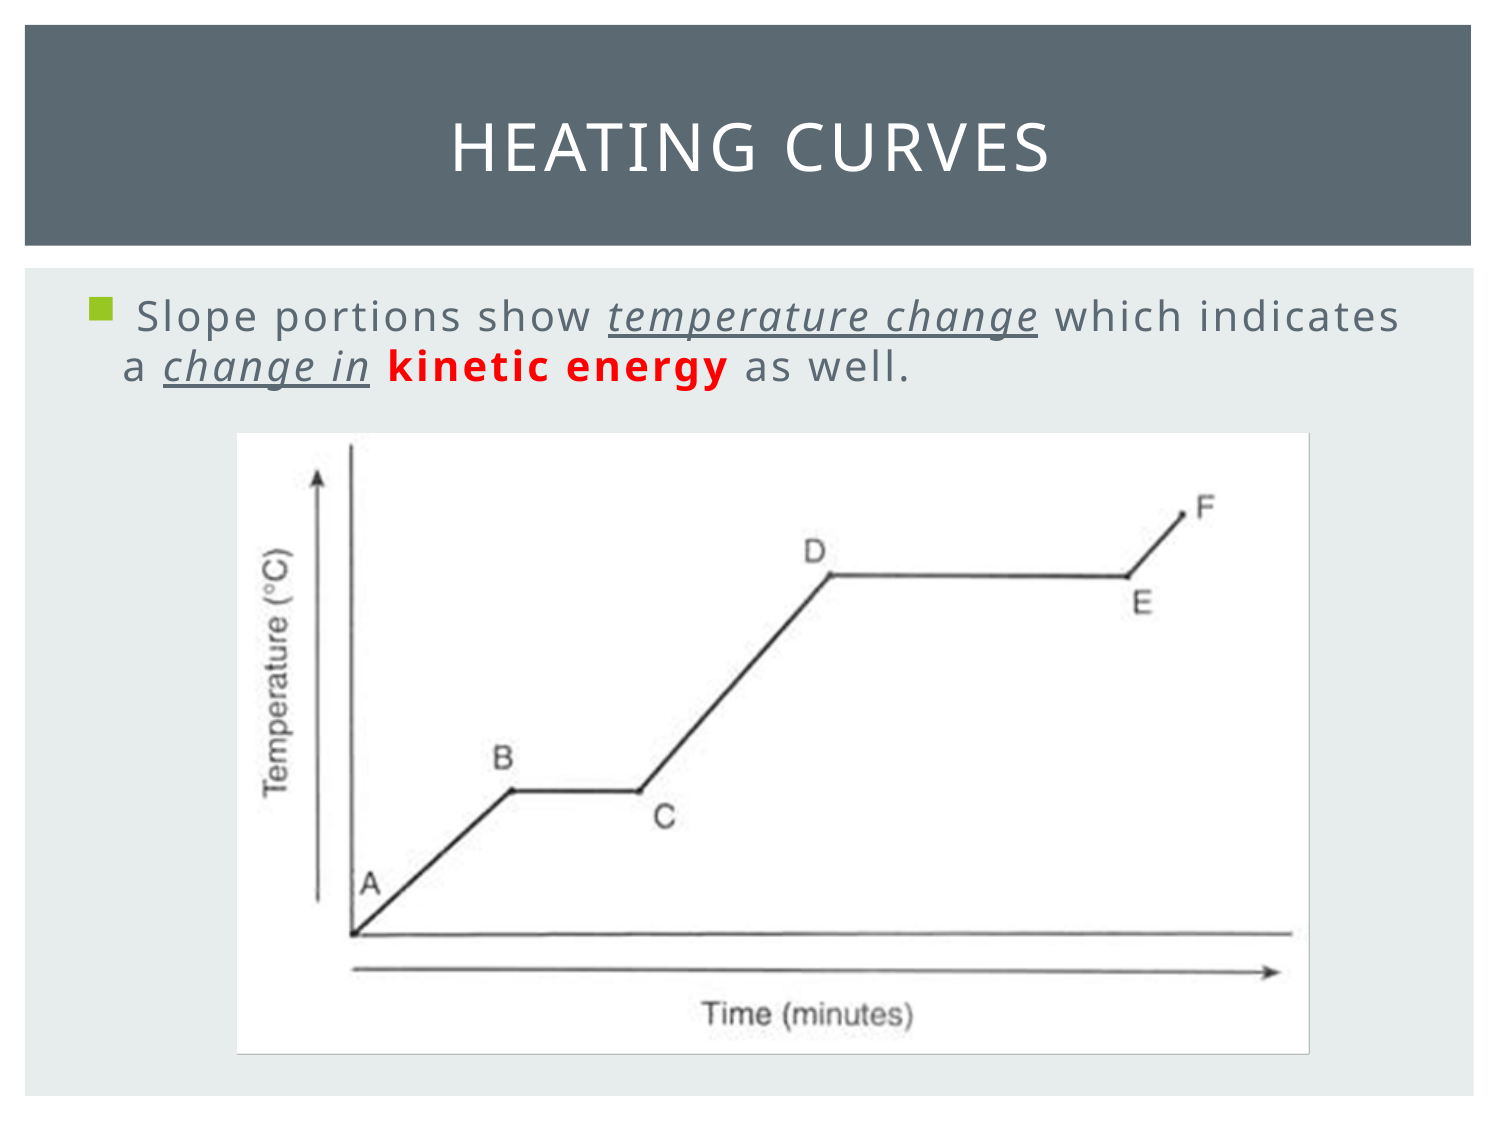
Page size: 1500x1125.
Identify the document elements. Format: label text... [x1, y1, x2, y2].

picture [237, 433, 1312, 1056]
title Heating curves [62, 58, 1438, 232]
list Slope portions show temperature change which indicates a change in kinetic energy as well. [62, 281, 1442, 1005]
